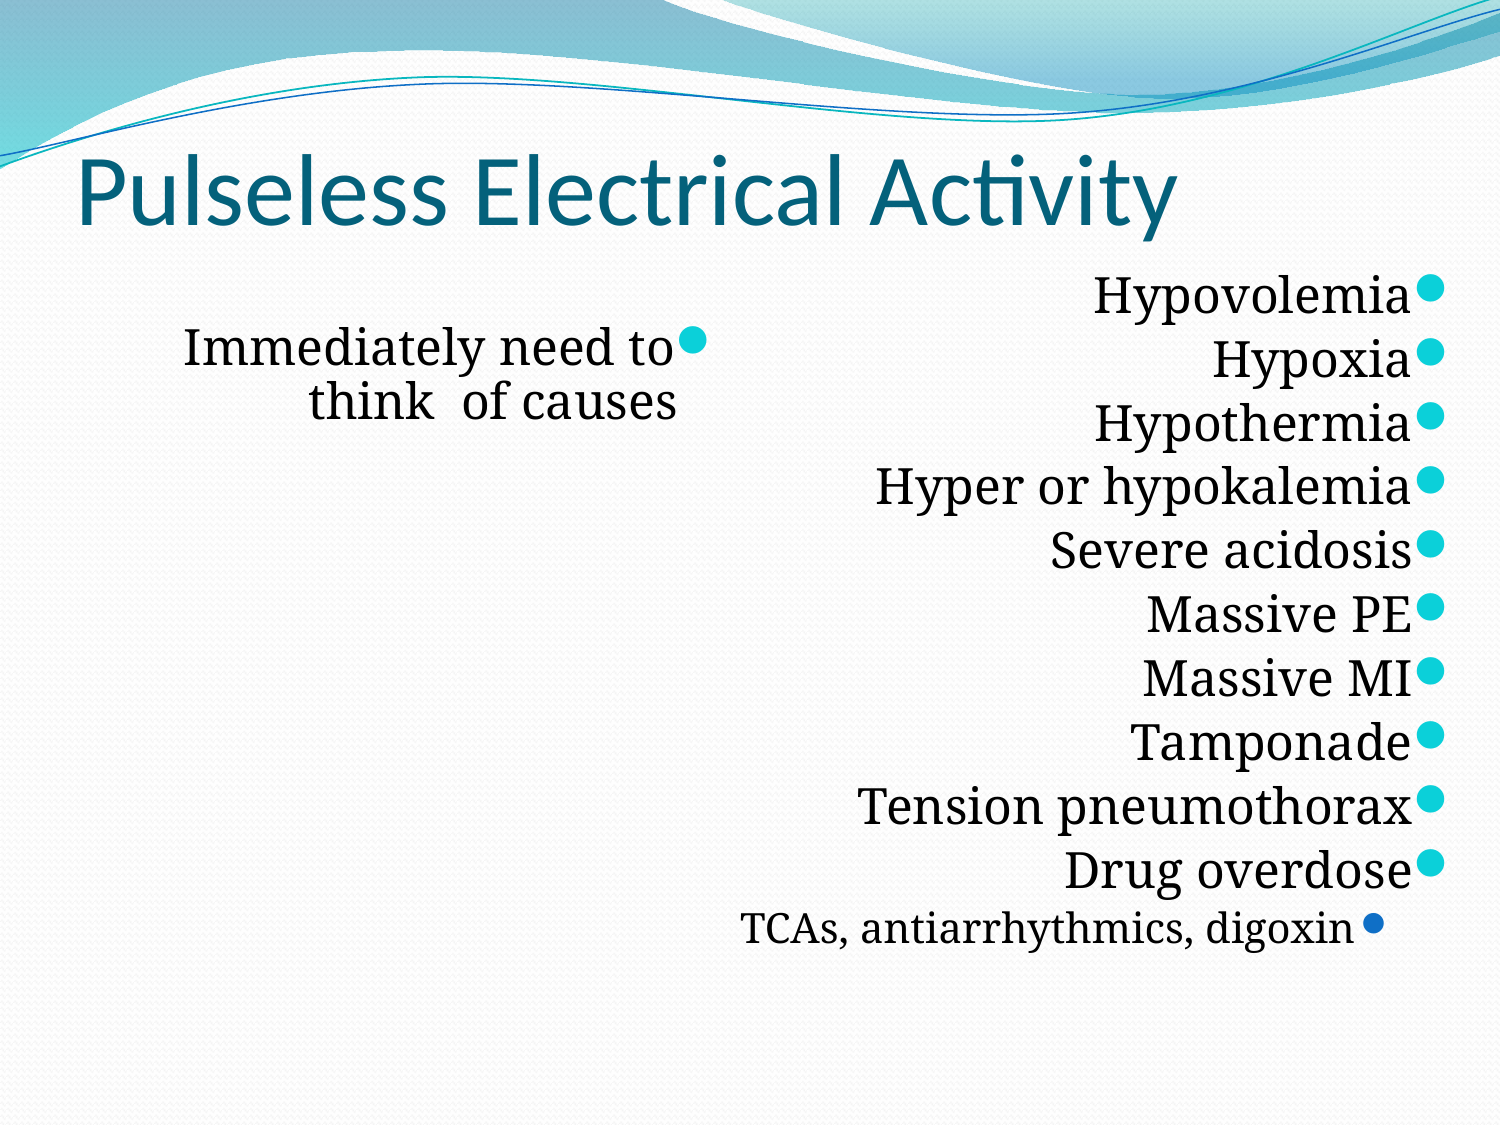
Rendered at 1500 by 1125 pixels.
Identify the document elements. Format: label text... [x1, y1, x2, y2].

title Pulseless Electrical Activity [75, 115, 1425, 247]
list Immediately need to think of causes [75, 314, 738, 1043]
list Hypovolemia Hypoxia Hypothermia Hyper or hypokalemia Severe acidosis Massive PE Massive MI Tamponade Tension pneumothorax Drug overdose TCAs, antiarrhythmics, digoxin [725, 262, 1475, 1006]
